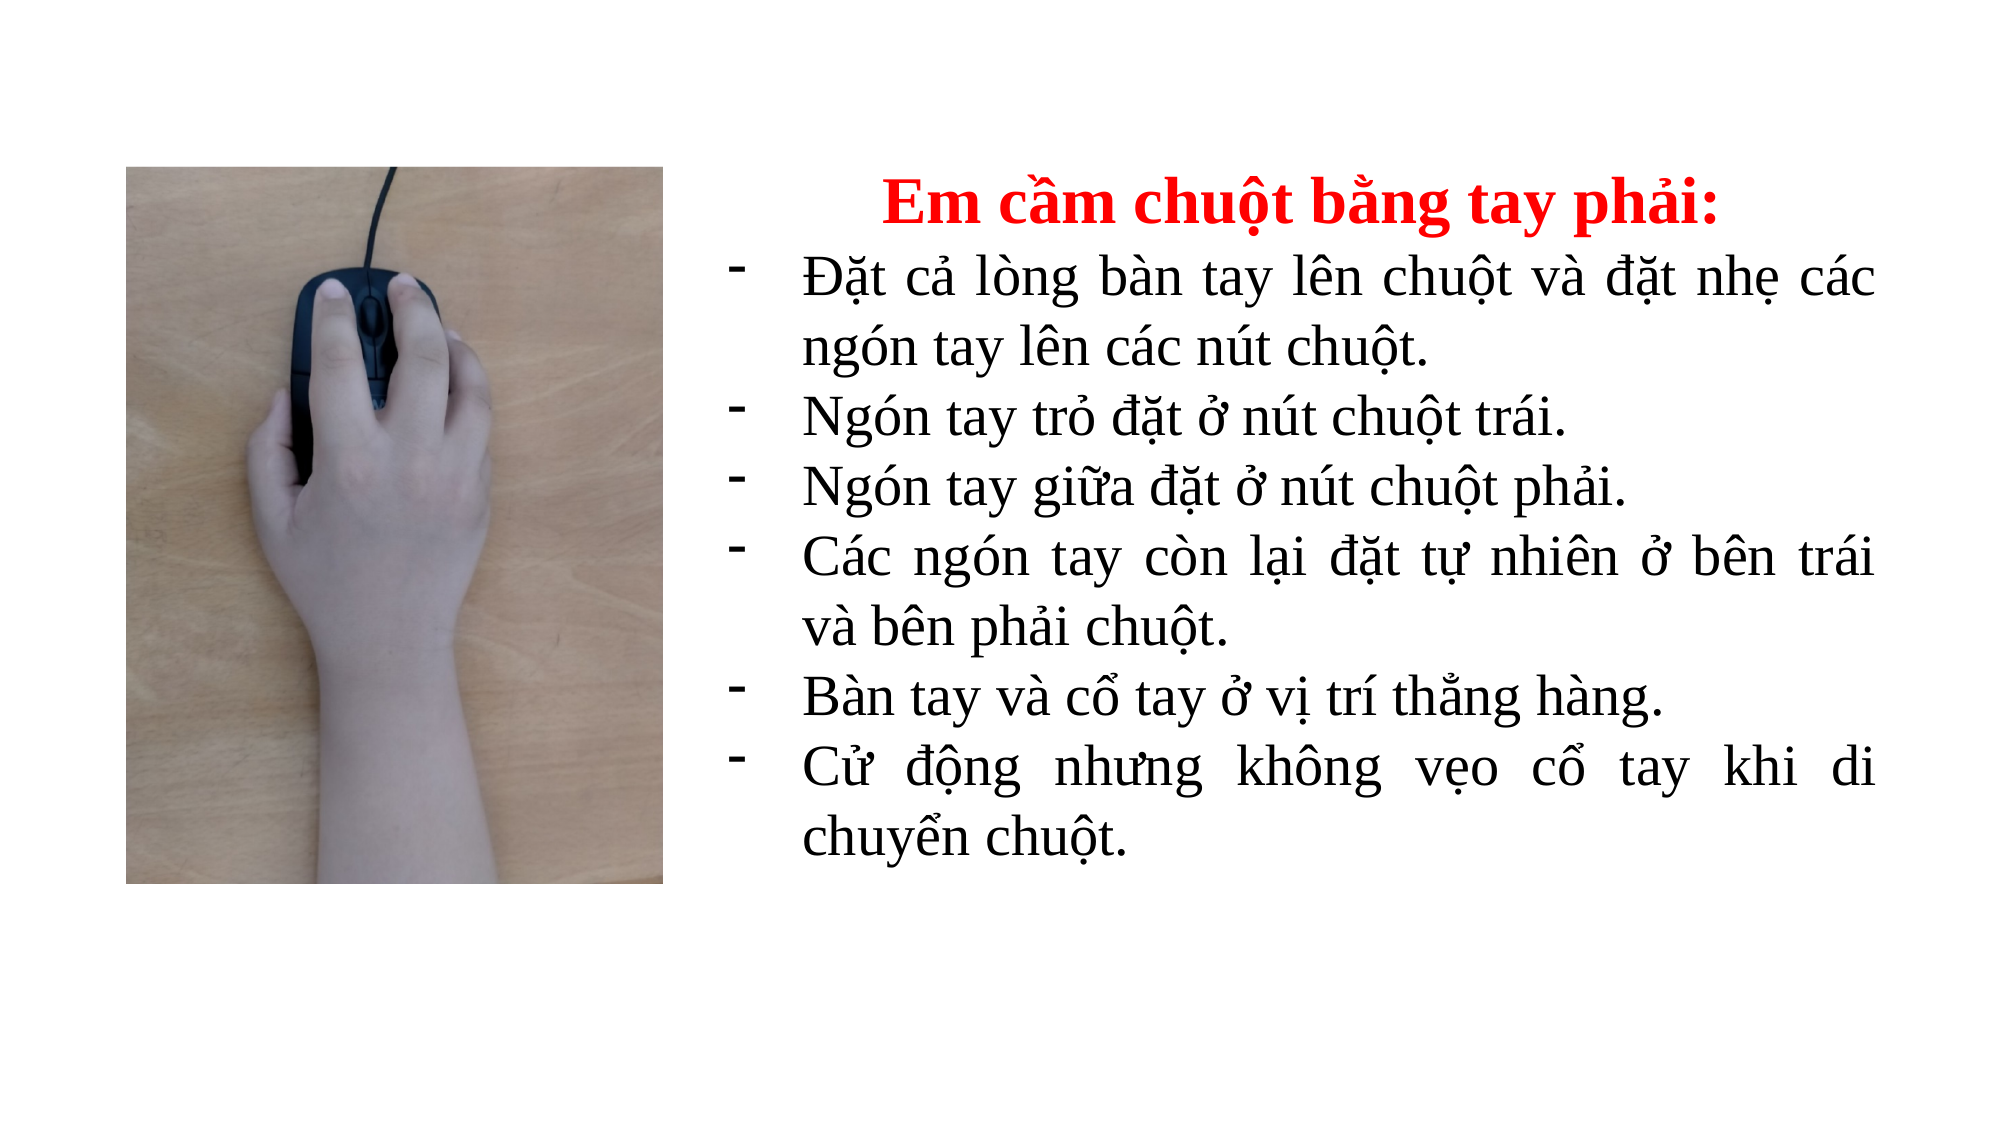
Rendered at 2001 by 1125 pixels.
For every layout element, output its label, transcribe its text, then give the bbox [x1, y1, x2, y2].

picture [35, 167, 753, 883]
text_box Em cầm chuột bằng tay phải: Đặt cả lòng bàn tay lên chuột và đặt nhẹ các ngón tay lên các nút chuột. Ngón tay trỏ đặt ở nút chuột trái. Ngón tay giữa đặt ở nút chuột phải. Các ngón tay còn lại đặt tự nhiên ở bên trái và bên phải chuột. Bàn tay và cổ tay ở vị trí thẳng hàng. Cử động nhưng không vẹo cổ tay khi di chuyển chuột. [712, 149, 1892, 875]
